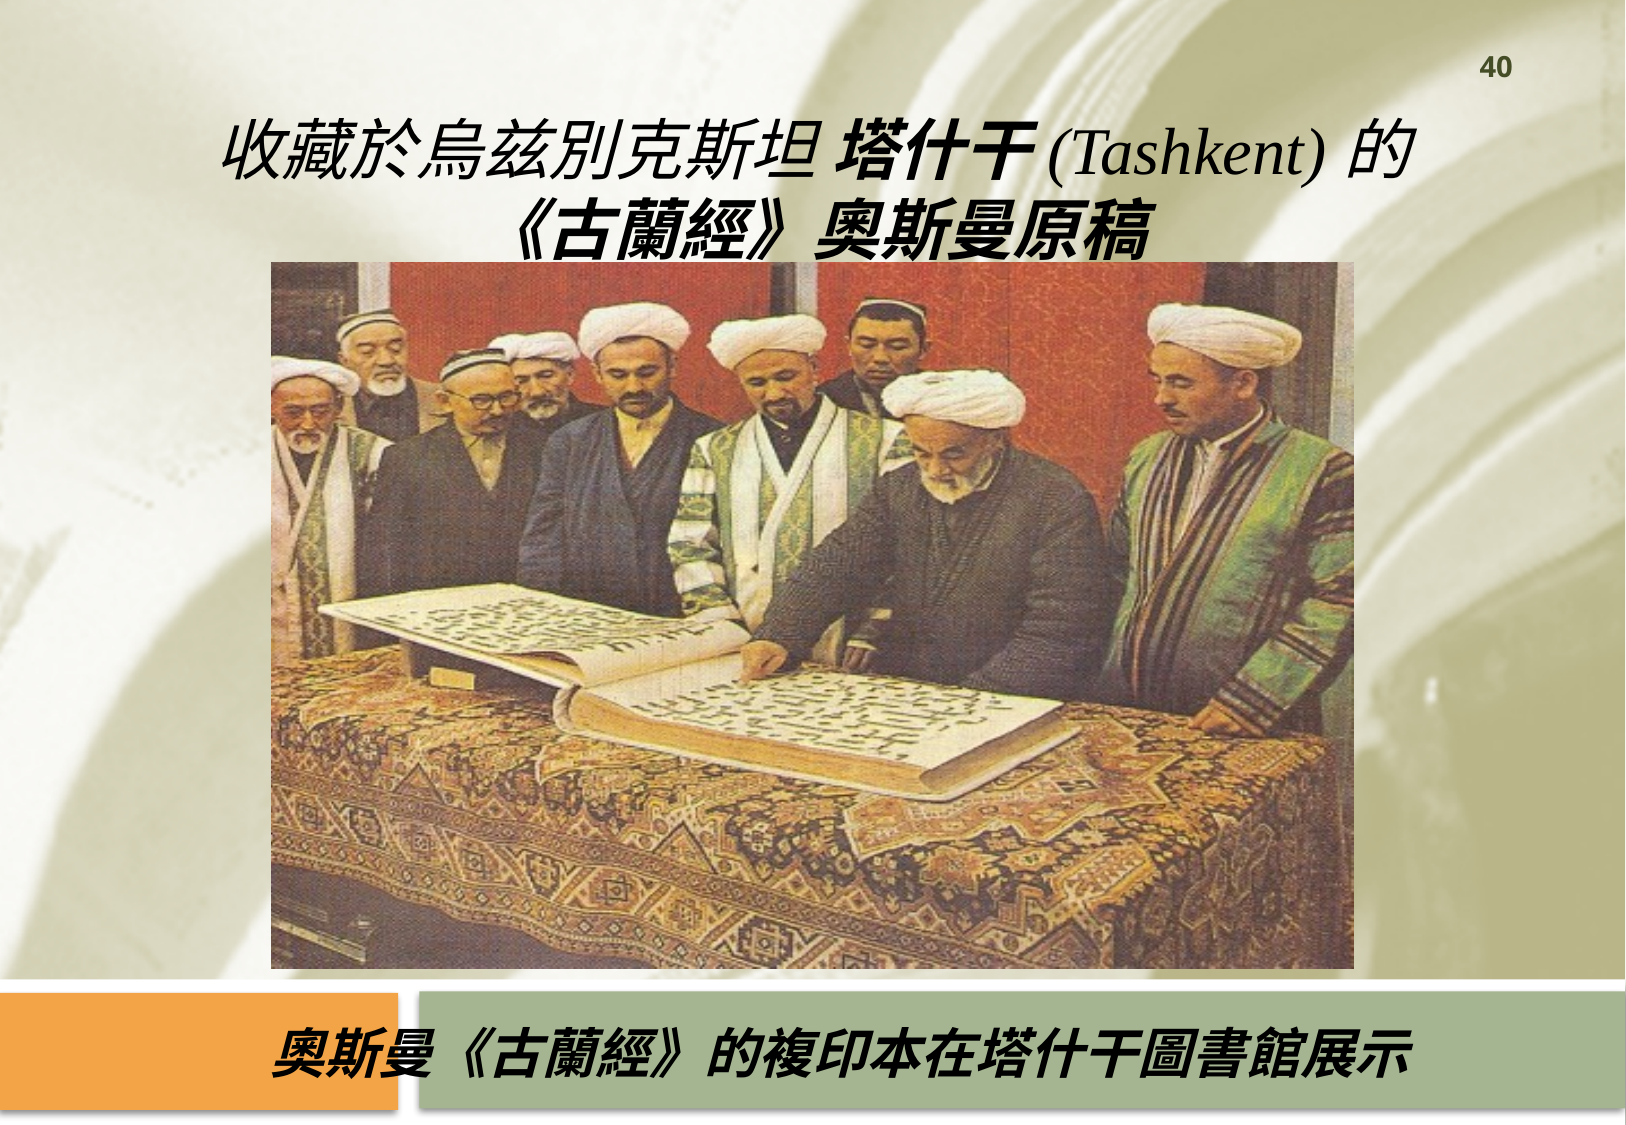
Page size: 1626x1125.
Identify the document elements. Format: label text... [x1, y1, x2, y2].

text_box 收藏於烏兹別克斯坦 塔什干(Tashkent)的《古蘭經》奧斯曼原稿 [155, 99, 1470, 277]
text_box 奧斯曼《古蘭經》的複印本在塔什干圖書館展示 [210, 1011, 1470, 1093]
picture [271, 262, 1354, 970]
slide_number 40 [1421, 37, 1571, 100]
